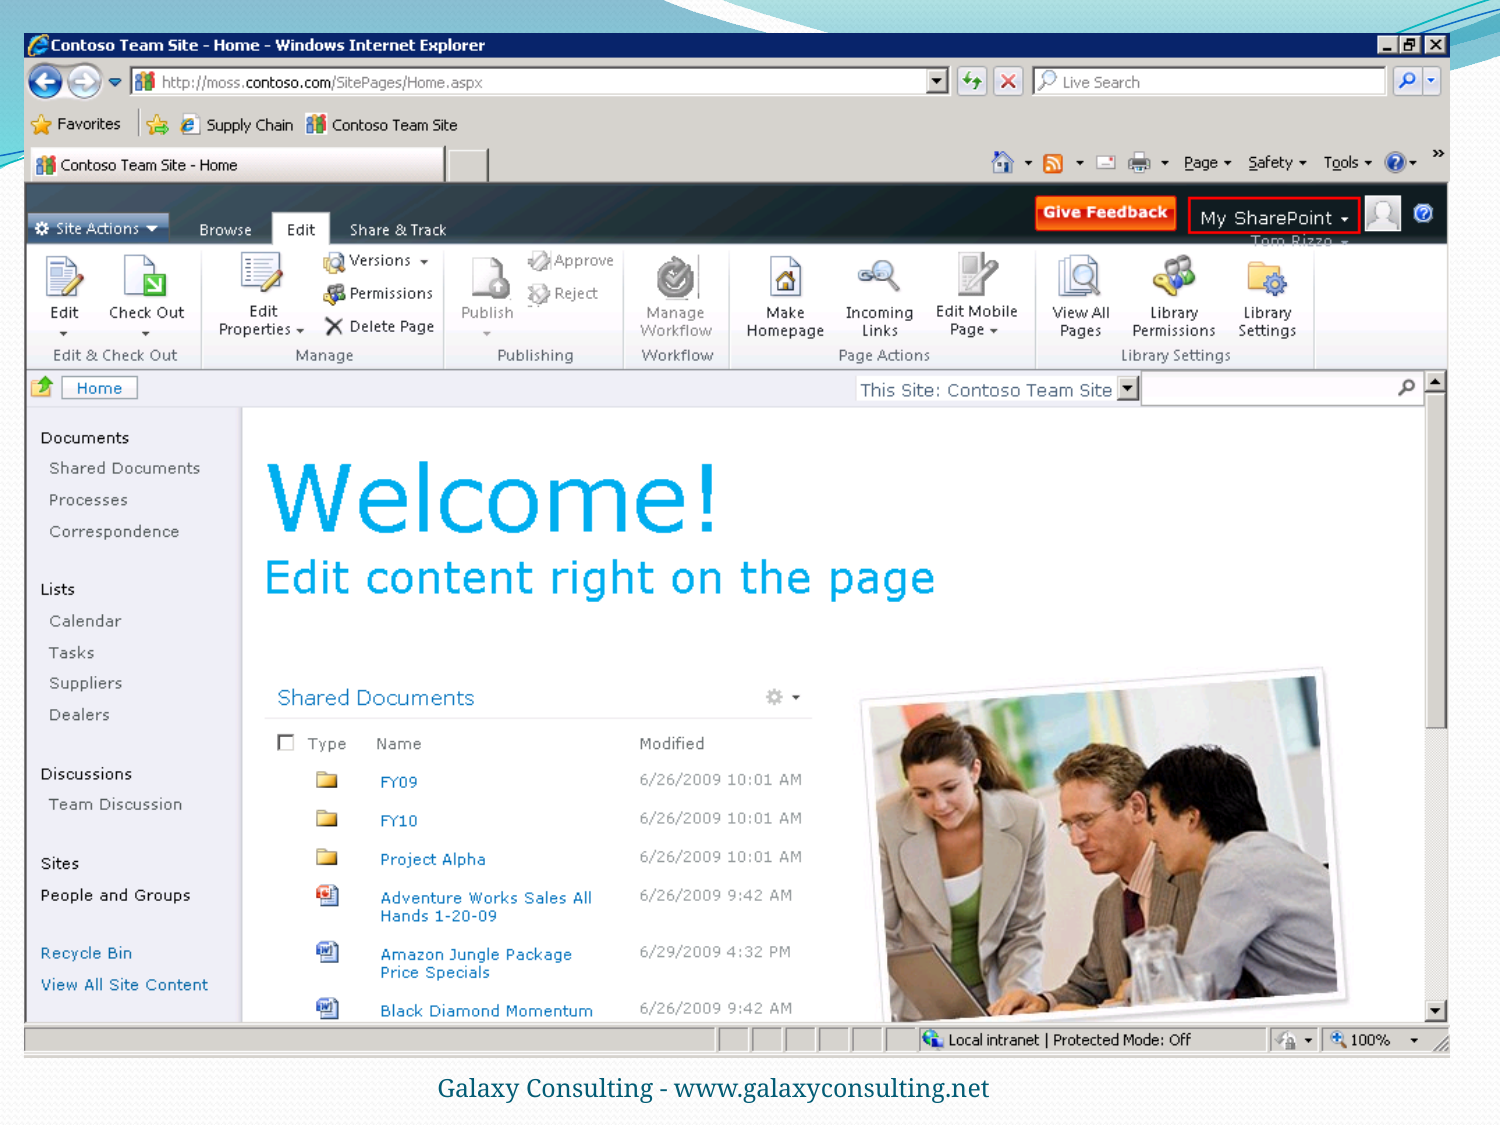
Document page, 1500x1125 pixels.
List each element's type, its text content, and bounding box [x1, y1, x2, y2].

footer Galaxy Consulting - www.galaxyconsulting.net [437, 1070, 1338, 1103]
picture [24, 33, 1451, 1058]
